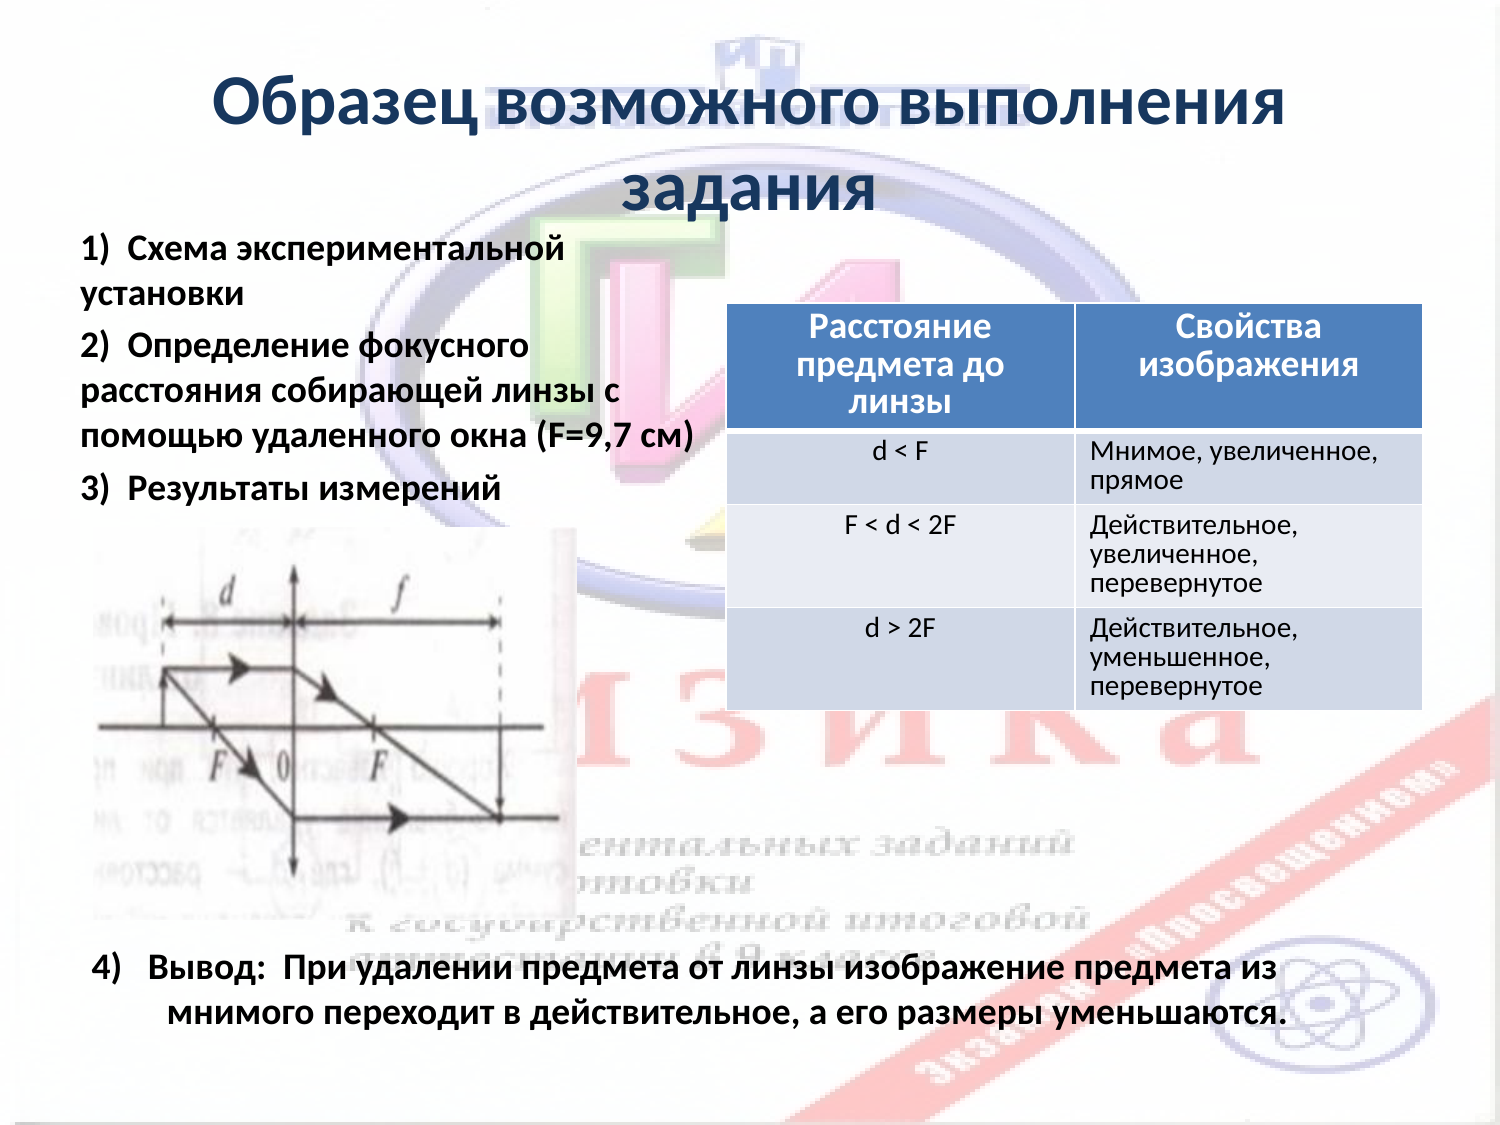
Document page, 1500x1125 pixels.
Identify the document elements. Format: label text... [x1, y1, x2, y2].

table_cell F < d < 2F [727, 505, 1074, 607]
table_header Расстояние предмета до линзы [727, 304, 1074, 428]
table_cell d < F [727, 434, 1074, 504]
table_cell Мнимое, увеличенное, прямое [1076, 434, 1422, 504]
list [93, 527, 577, 920]
title Образец возможного выполнения задания [75, 45, 1425, 233]
table_cell Действительное, уменьшенное, перевернутое [1076, 608, 1422, 710]
table_header Свойства изображения [1076, 304, 1422, 428]
table_cell Действительное, увеличенное, перевернутое [1076, 505, 1422, 607]
table_cell d > 2F [727, 608, 1074, 710]
list 1) Схема экспериментальной установки 2) Определение фокусного расстояния собирающей линзы с помощью удаленного окна (F=9,7 см) 3) Результаты измерений [64, 255, 728, 516]
list 4) Вывод: При удалении предмета от линзы изображение предмета из мнимого переходит в действительное, а его размеры уменьшаются. [76, 881, 1413, 1040]
